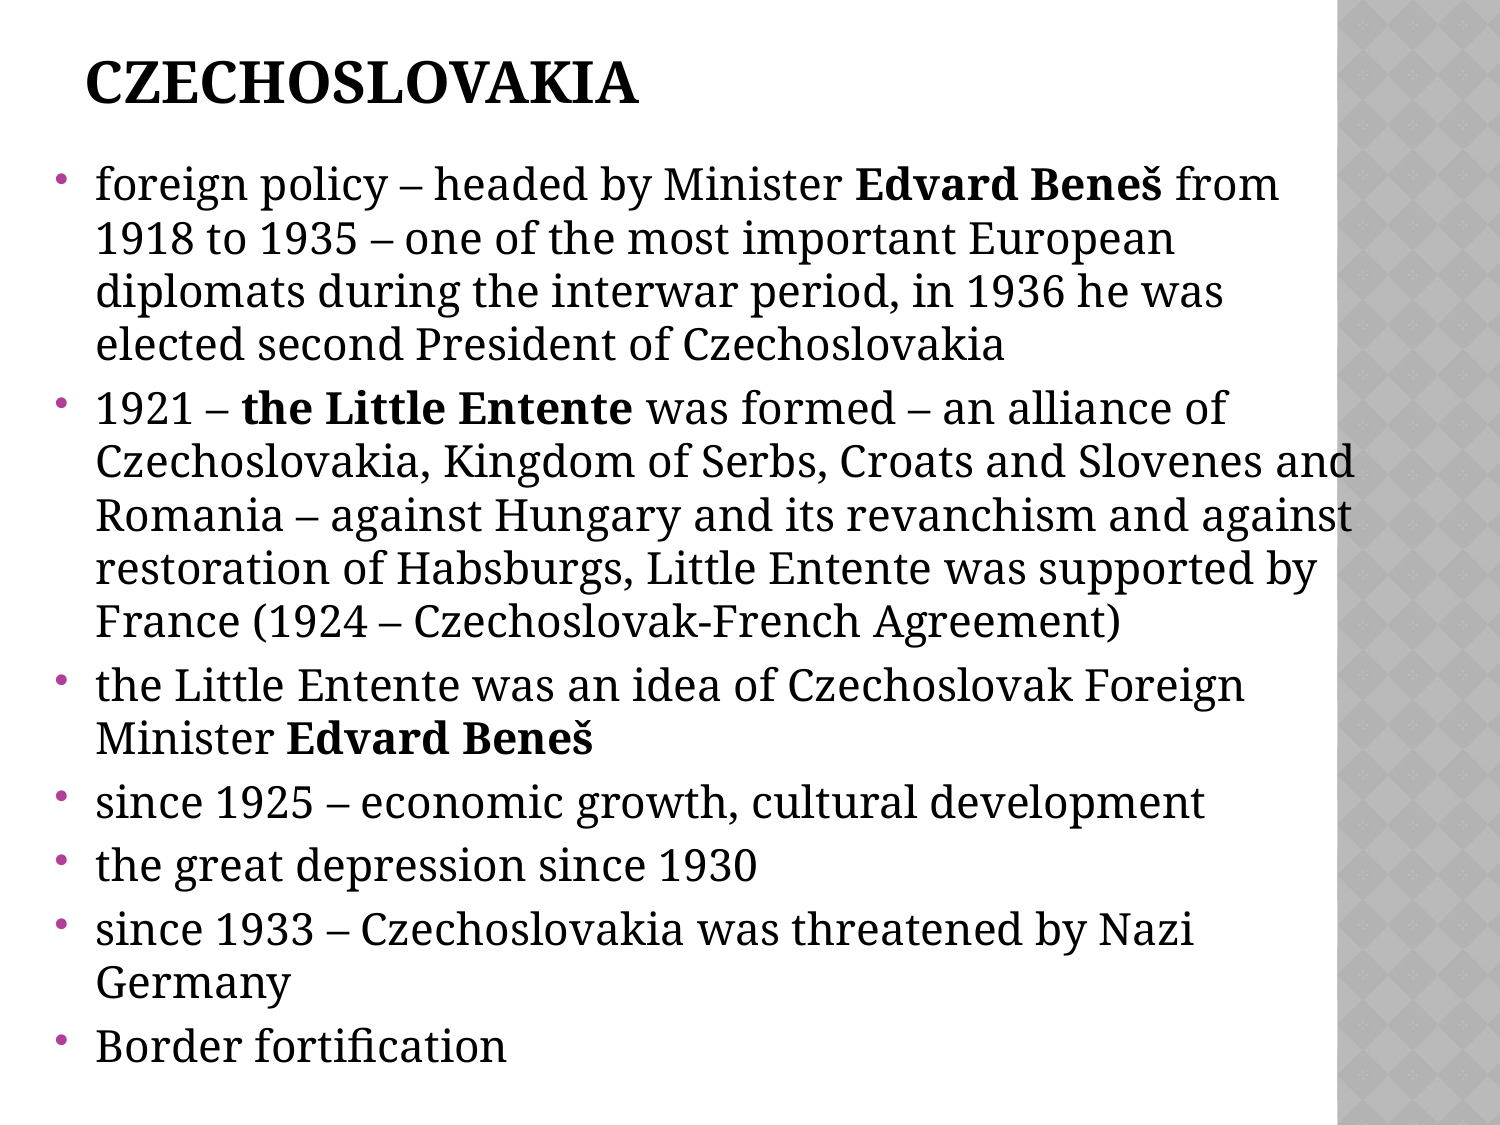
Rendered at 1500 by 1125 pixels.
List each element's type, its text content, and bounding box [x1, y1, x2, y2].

title czechoslovakia [76, 30, 1265, 116]
list foreign policy – headed by Minister Edvard Beneš from 1918 to 1935 – one of the most important European diplomats during the interwar period, in 1936 he was elected second President of Czechoslovakia 1921 – the Little Entente was formed – an alliance of Czechoslovakia, Kingdom of Serbs, Croats and Slovenes and Romania – against Hungary and its revanchism and against restoration of Habsburgs, Little Entente was supported by France (1924 – Czechoslovak-French Agreement) the Little Entente was an idea of Czechoslovak Foreign Minister Edvard Beneš since 1925 – economic growth, cultural development the great depression since 1930 since 1933 – Czechoslovakia was threatened by Nazi Germany Border fortification [41, 149, 1377, 1125]
